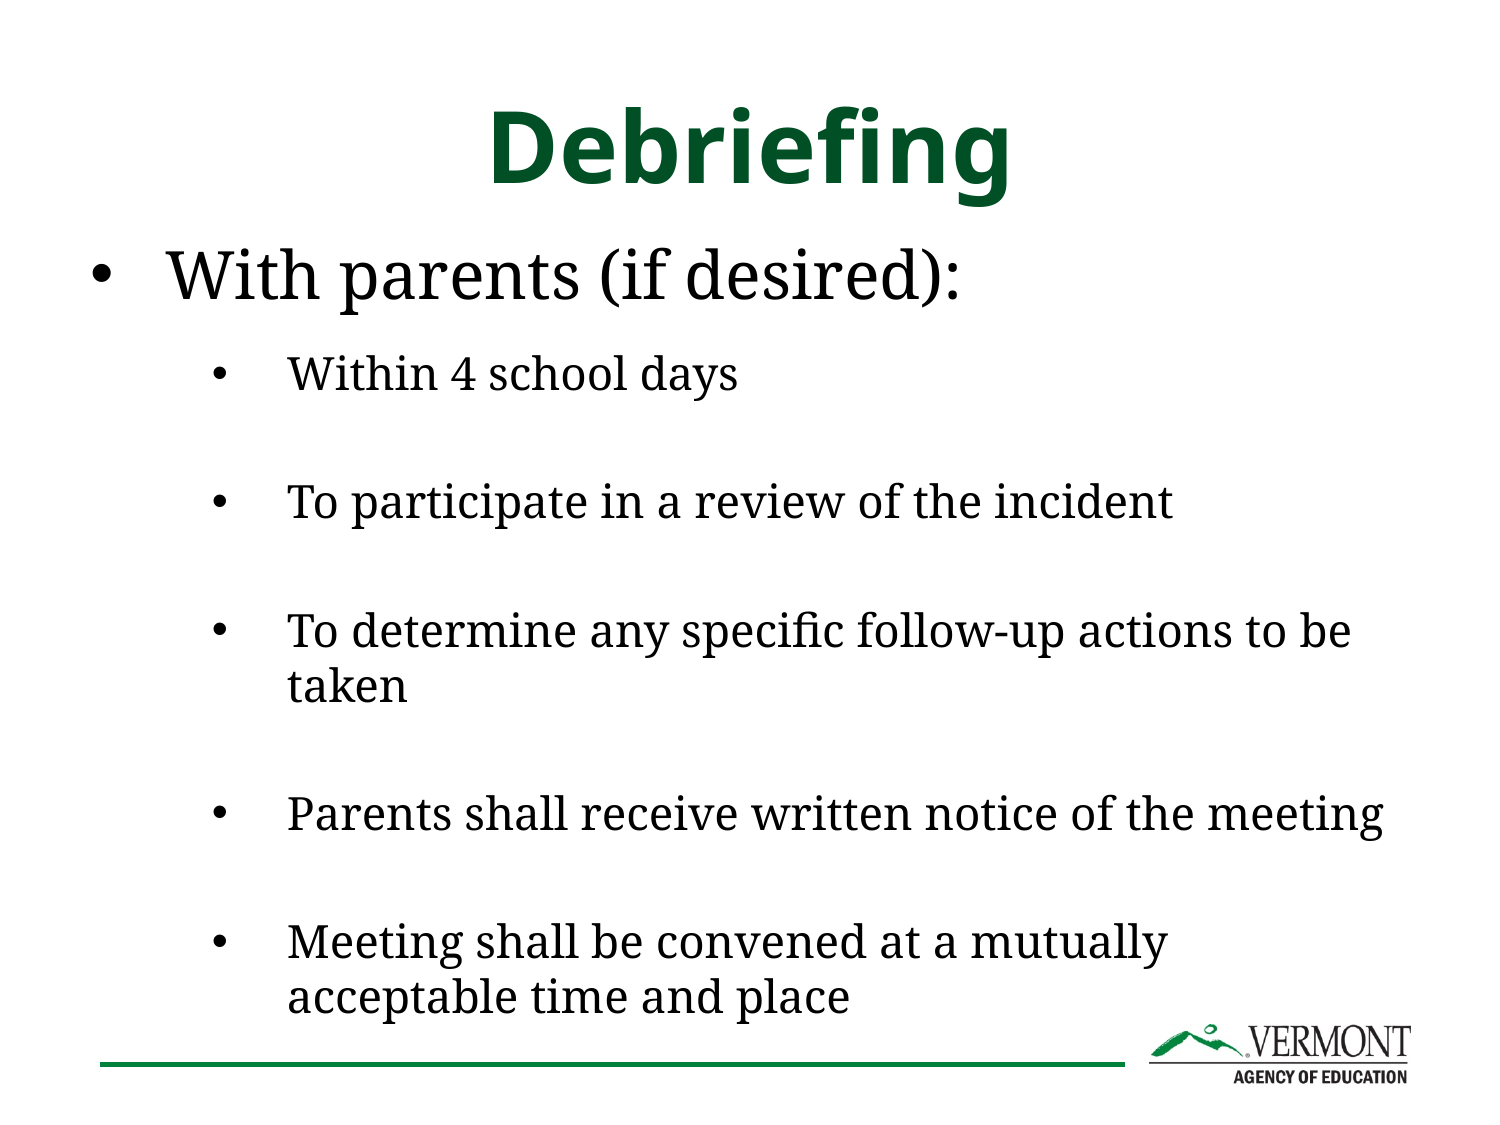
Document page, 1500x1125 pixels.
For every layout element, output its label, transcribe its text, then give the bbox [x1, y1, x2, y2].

list With parents (if desired): Within 4 school days To participate in a review of the incident To determine any specific follow-up actions to be taken Parents shall receive written notice of the meeting Meeting shall be convened at a mutually acceptable time and place [75, 224, 1425, 1025]
title Debriefing [75, 50, 1425, 224]
picture [1149, 1025, 1411, 1101]
